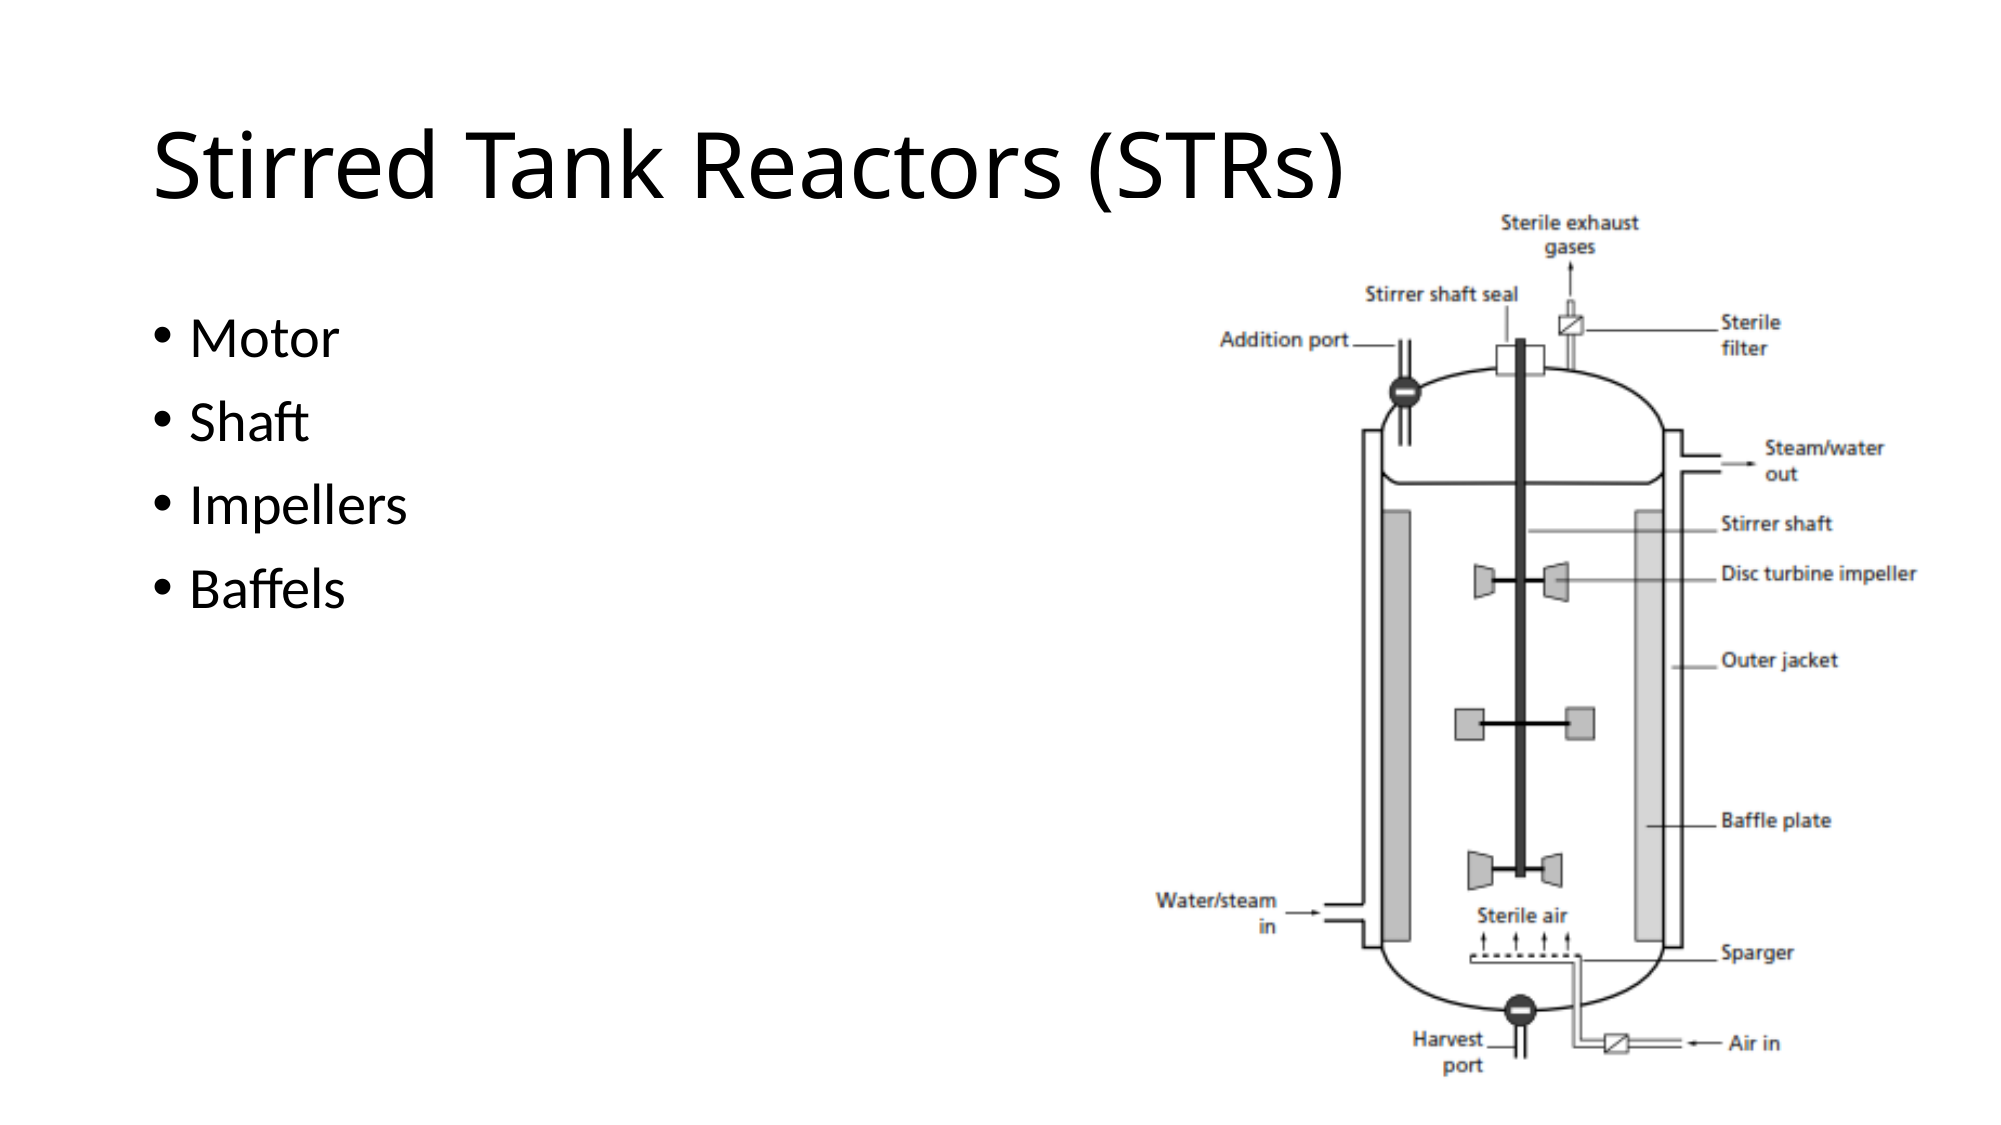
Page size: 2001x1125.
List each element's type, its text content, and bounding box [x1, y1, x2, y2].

picture [1126, 198, 1939, 1115]
title Stirred Tank Reactors (STRs) [137, 59, 1863, 278]
list Motor Shaft Impellers Baffels [137, 299, 1126, 1014]
